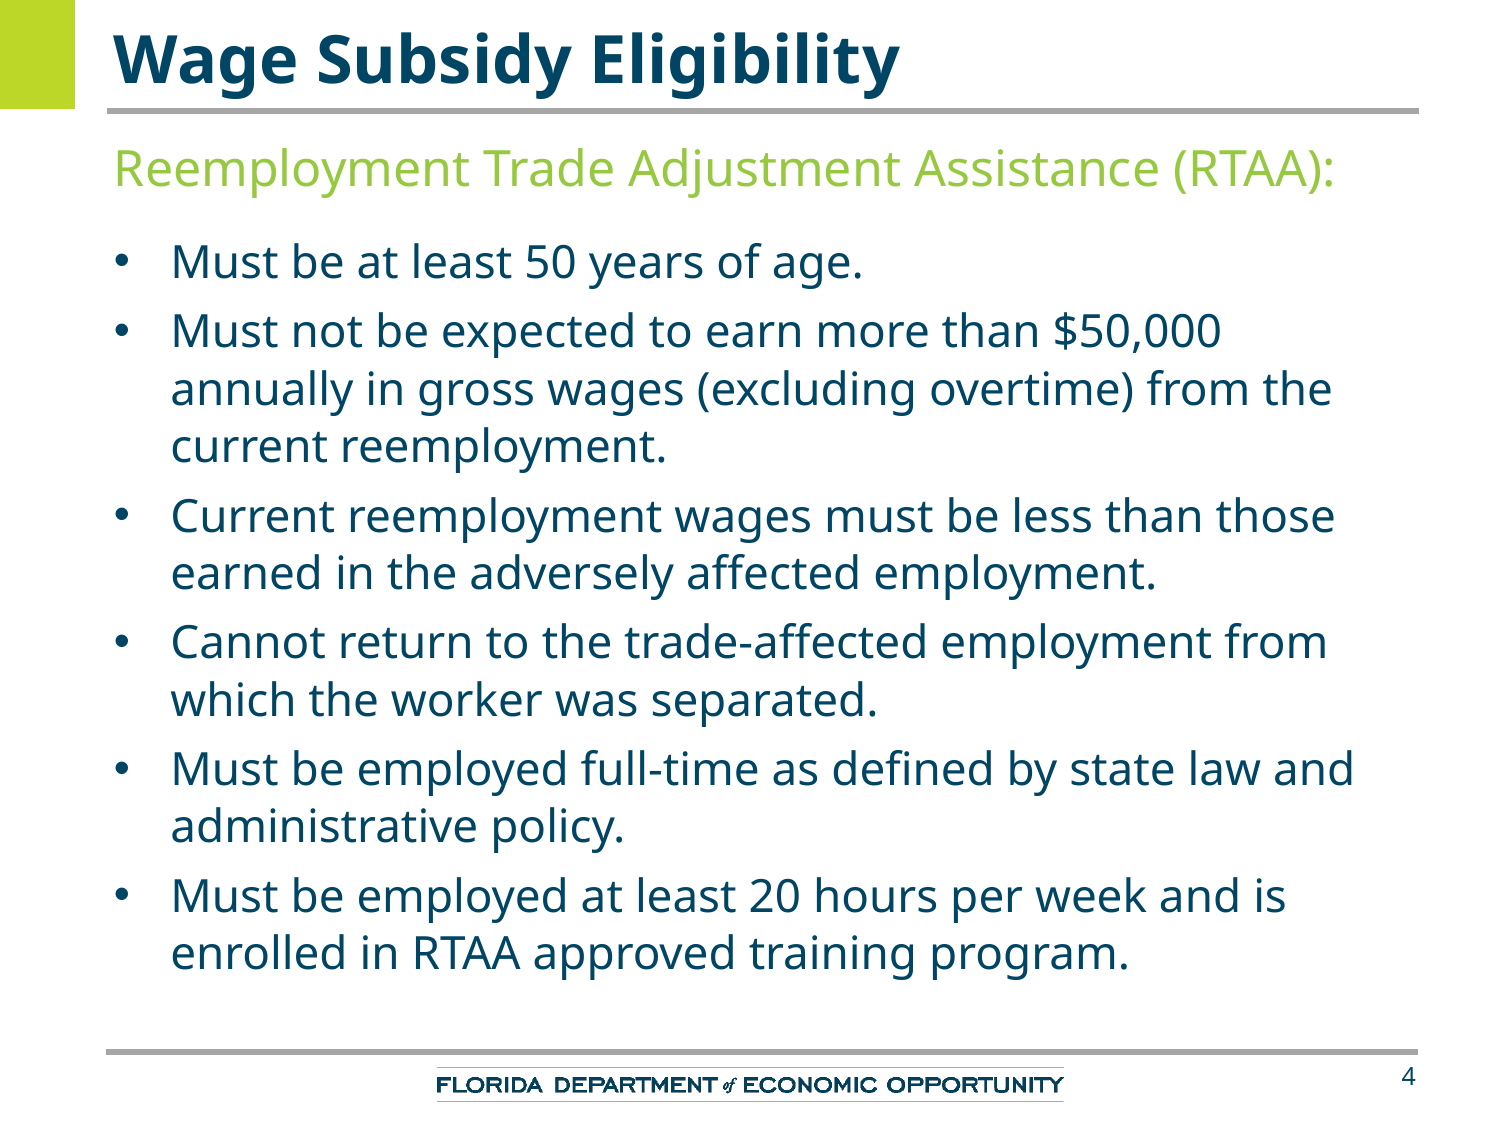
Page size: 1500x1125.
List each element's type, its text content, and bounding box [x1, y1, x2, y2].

picture [437, 1067, 1064, 1102]
text_box Wage Subsidy Eligibility [99, 27, 1419, 86]
text_box Must be at least 50 years of age. Must not be expected to earn more than $50,000 annually in gross wages (excluding overtime) from the current reemployment. Current reemployment wages must be less than those earned in the adversely affected employment. Cannot return to the trade-affected employment from which the worker was separated. Must be employed full-time as defined by state law and administrative policy. Must be employed at least 20 hours per week and is enrolled in RTAA approved training program. [99, 222, 1419, 987]
text_box Reemployment Trade Adjustment Assistance (RTAA): [99, 116, 1471, 218]
text_box [0, 0, 76, 110]
picture [470, 1081, 480, 1089]
slide_number 3 [1093, 1046, 1431, 1107]
